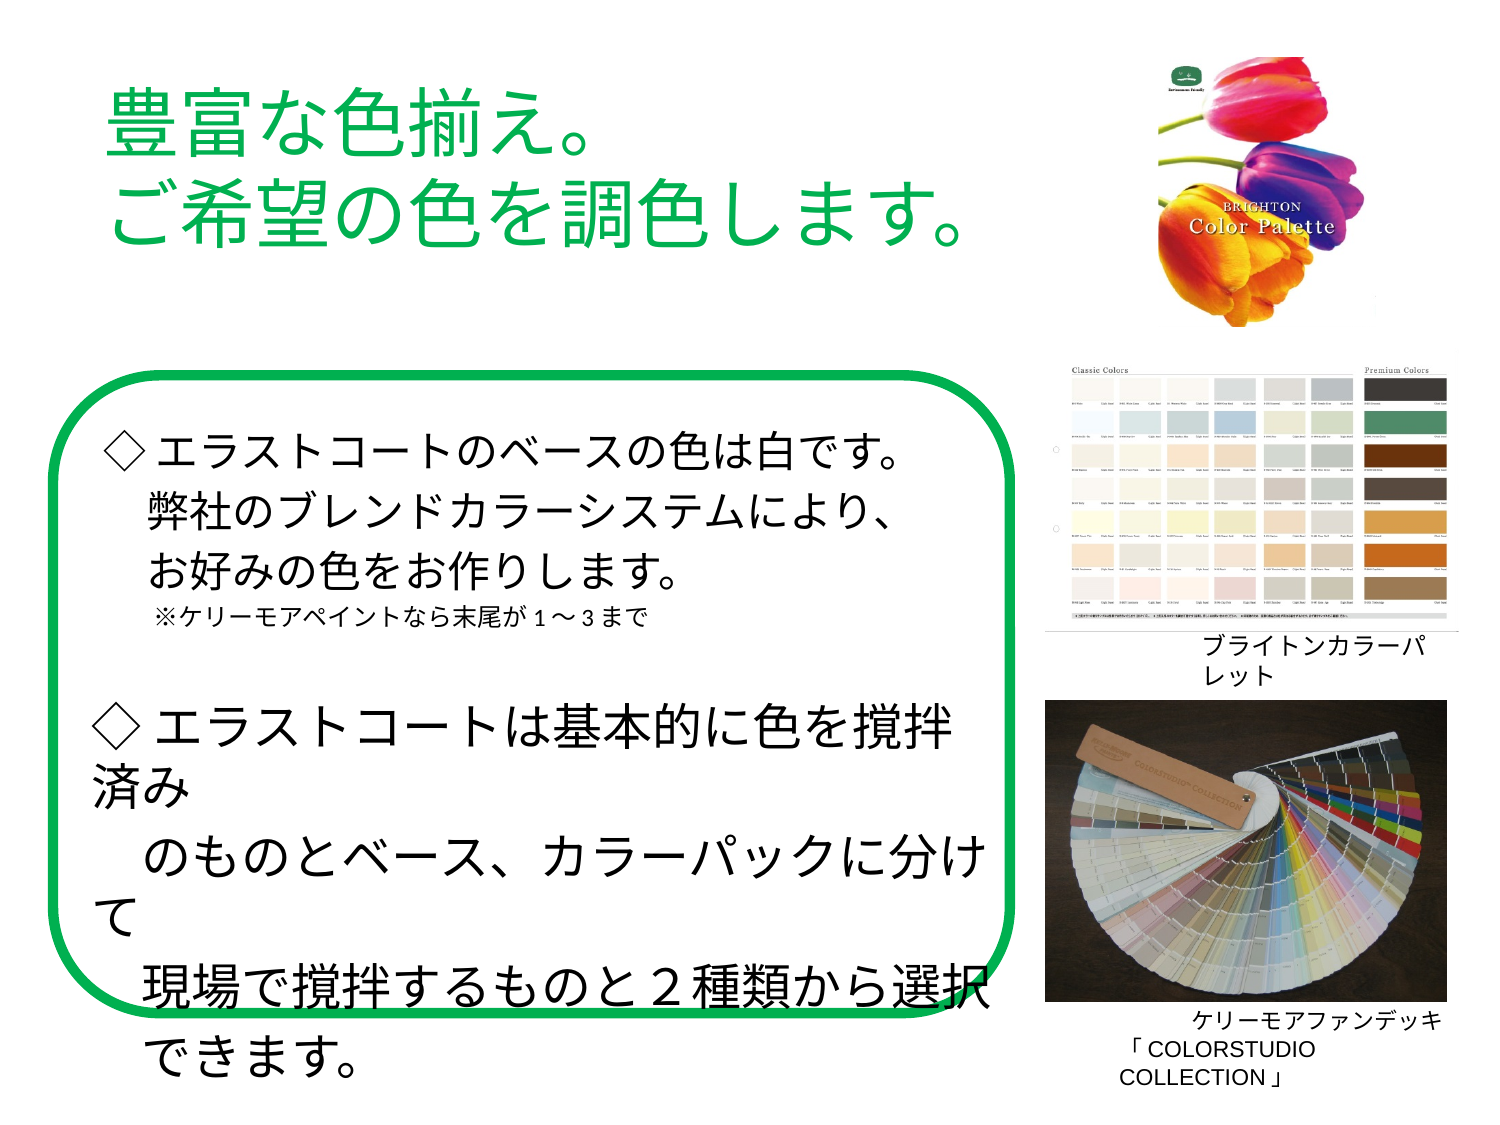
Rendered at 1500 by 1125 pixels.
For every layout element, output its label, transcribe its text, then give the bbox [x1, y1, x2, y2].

text_box ケリーモアファンデッキ 「COLORSTUDIO COLLECTION」 [1104, 999, 1459, 1097]
text_box ブライトンカラーパレット [1187, 623, 1471, 698]
picture [1045, 699, 1448, 1002]
title 豊富な色揃え。 ご希望の色を調色します。 [88, 65, 1046, 268]
picture [1158, 57, 1377, 327]
text_box ◇エラストコートは基本的に色を撹拌済み のものとベース、カラーパックに分けて 現場で撹拌するものと２種類から選択 できます。 [76, 688, 1010, 984]
subtitle ◇エラストコートのベースの色は白です。 弊社のブレンドカラーシステムにより、 お好みの色をお作りします。 ※ケリーモアペイントなら末尾が1～3まで [88, 416, 963, 688]
text_box [50, 373, 1012, 977]
picture [1045, 348, 1459, 632]
text_box [83, 984, 980, 1016]
